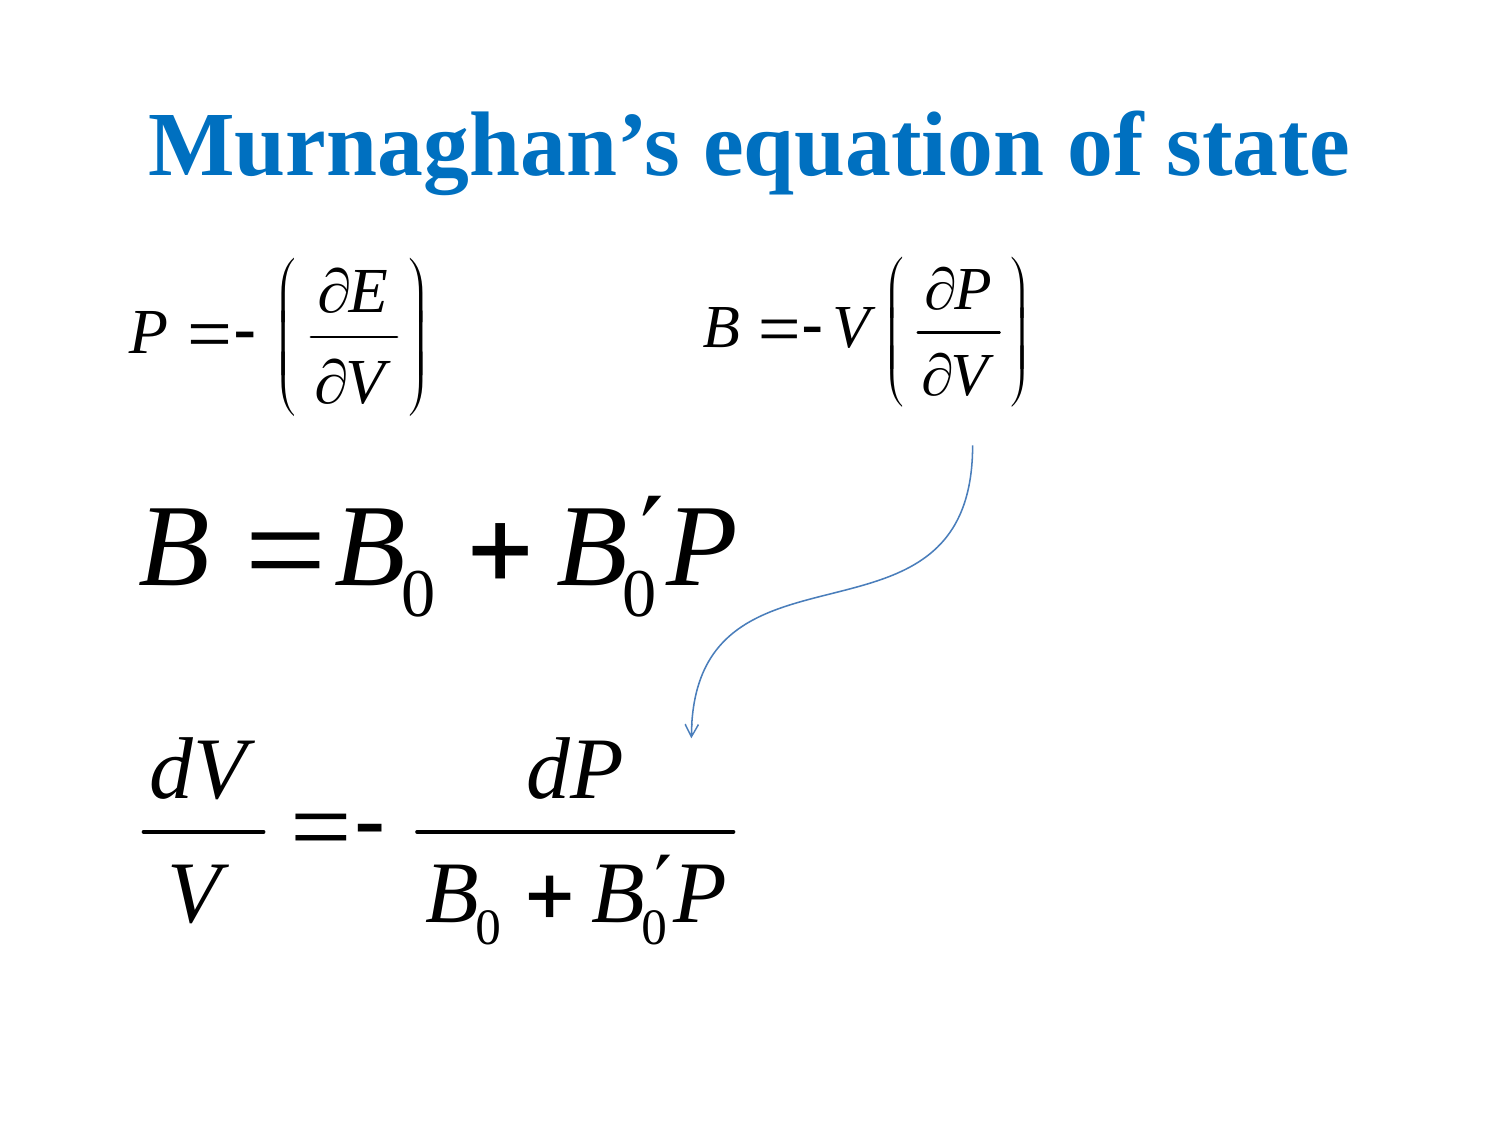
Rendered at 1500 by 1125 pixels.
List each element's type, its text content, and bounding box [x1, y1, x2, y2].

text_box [116, 468, 680, 645]
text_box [691, 245, 1044, 420]
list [116, 245, 461, 434]
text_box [128, 714, 751, 964]
title Murnaghan’s equation of state [75, 45, 1425, 233]
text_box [685, 450, 979, 733]
